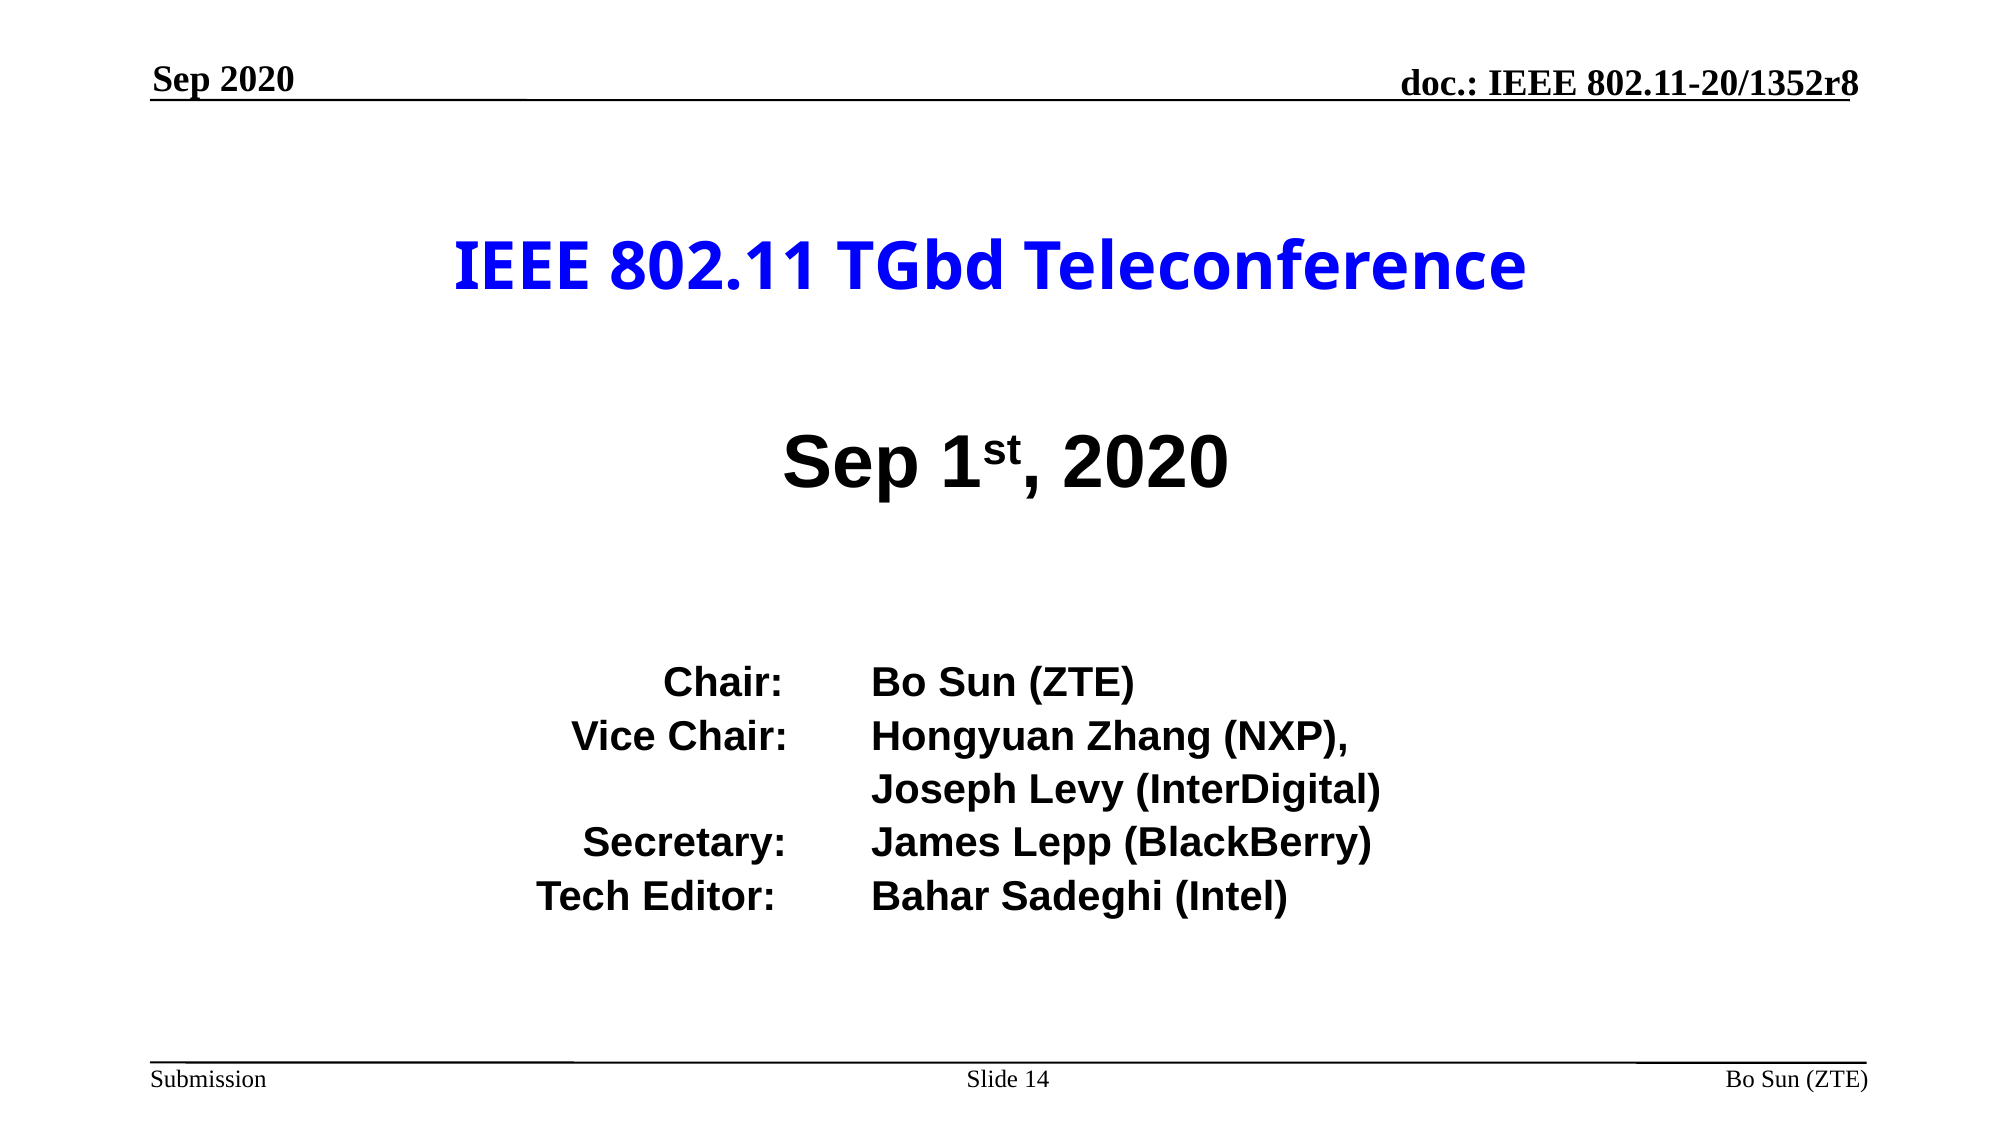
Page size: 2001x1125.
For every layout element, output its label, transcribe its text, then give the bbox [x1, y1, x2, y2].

text_box Sep 1st, 2020 Chair: Bo Sun (ZTE) Vice Chair: Hongyuan Zhang (NXP), Joseph Levy (InterDigital) Secretary: James Lepp (BlackBerry) Tech Editor: Bahar Sadeghi (Intel) [200, 349, 1813, 1027]
footer Bo Sun (ZTE) [1171, 1061, 1869, 1093]
title IEEE 802.11 TGbd Teleconference [287, 112, 1695, 349]
slide_number Slide 14 [949, 1061, 1067, 1123]
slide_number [152, 54, 563, 100]
